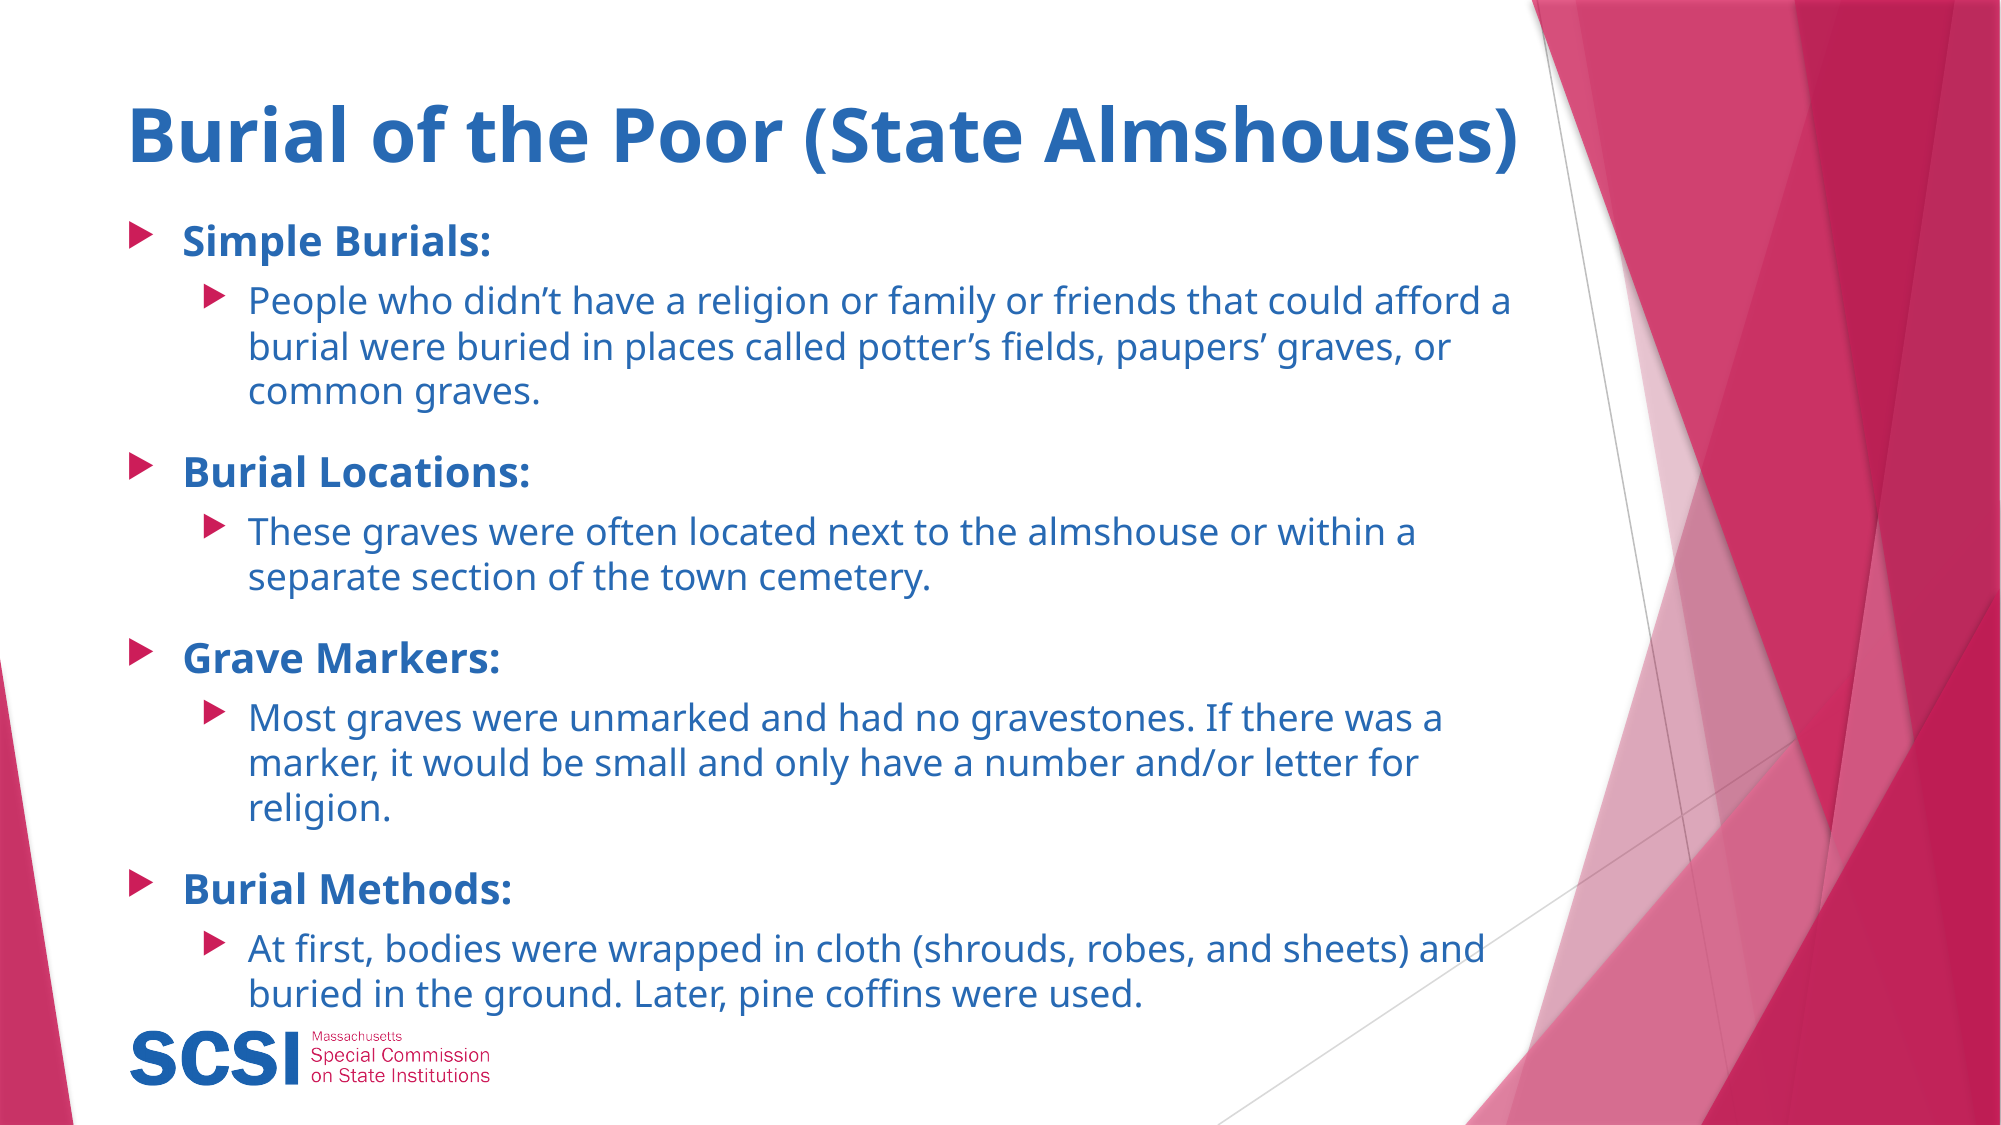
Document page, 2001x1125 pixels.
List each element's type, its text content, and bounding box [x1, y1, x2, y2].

picture [130, 1018, 496, 1109]
list Simple Burials: People who didn’t have a religion or family or friends that could afford a burial were buried in places called potter’s fields, paupers’ graves, or common graves. Burial Locations: These graves were often located next to the almshouse or within a separate section of the town cemetery. Grave Markers: Most graves were unmarked and had no gravestones. If there was a marker, it would be small and only have a number and/or letter for religion. Burial Methods: At first, bodies were wrapped in cloth (shrouds, robes, and sheets) and buried in the ground. Later, pine coffins were used. [111, 207, 1547, 992]
title Burial of the Poor (State Almshouses) [111, 57, 1567, 208]
